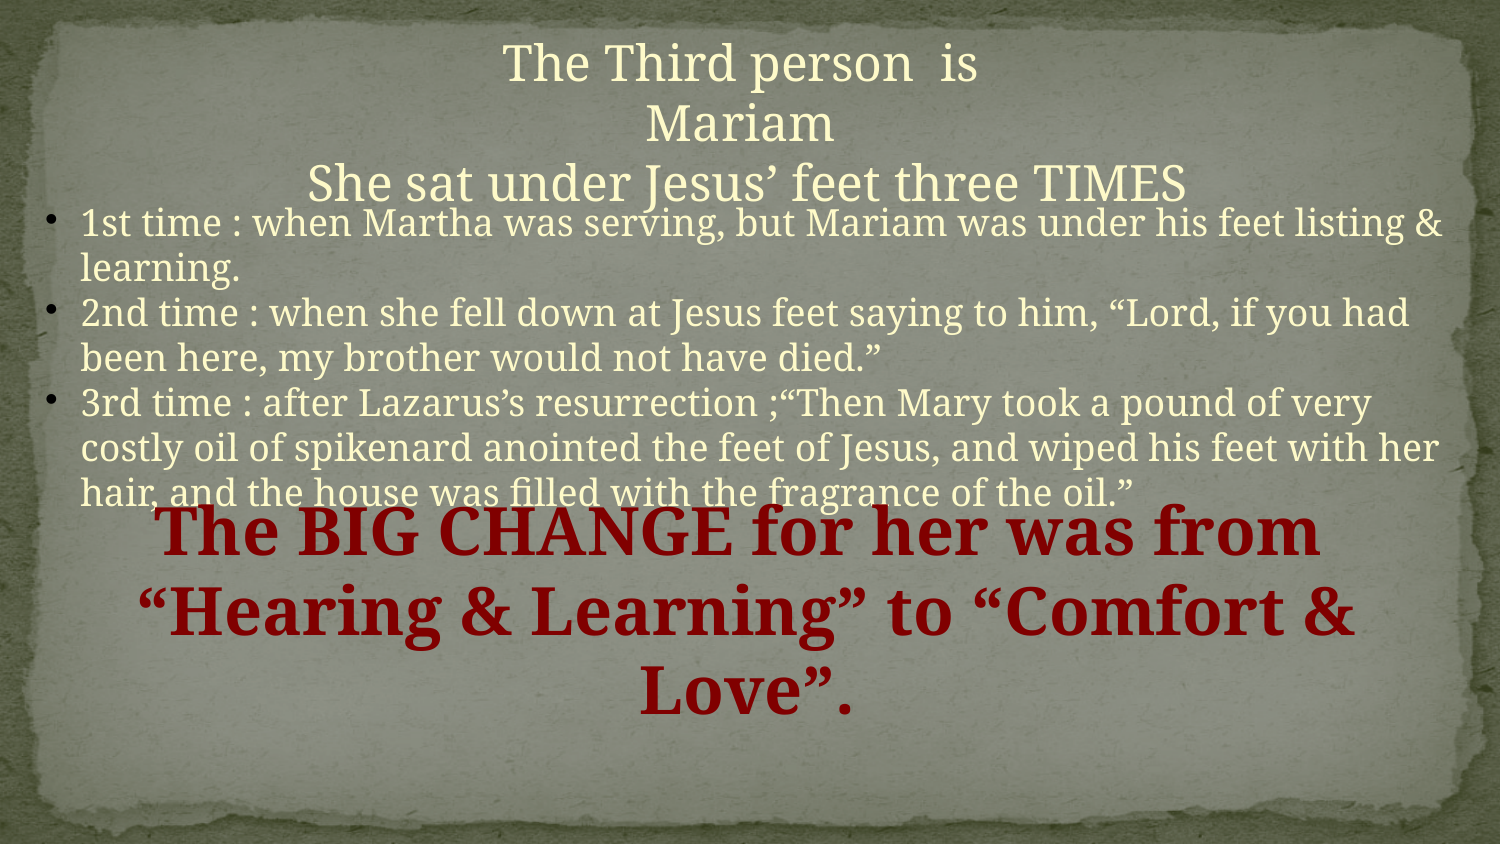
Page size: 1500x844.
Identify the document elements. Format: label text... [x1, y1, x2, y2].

text_box The BIG CHANGE for her was from “Hearing & Learning” to “Comfort & Love”. [44, 494, 1450, 722]
text_box 1st time : when Martha was serving, but Mariam was under his feet listing & learning. 2nd time : when she fell down at Jesus feet saying to him, “Lord, if you had been here, my brother would not have died.” 3rd time : after Lazarus’s resurrection ;“Then Mary took a pound of very costly oil of spikenard anointed the feet of Jesus, and wiped his feet with her hair, and the house was filled with the fragrance of the oil.” [44, 218, 1450, 494]
picture [0, 0, 1500, 844]
text_box The Third person is Mariam She sat under Jesus’ feet three TIMES [72, 46, 1423, 197]
